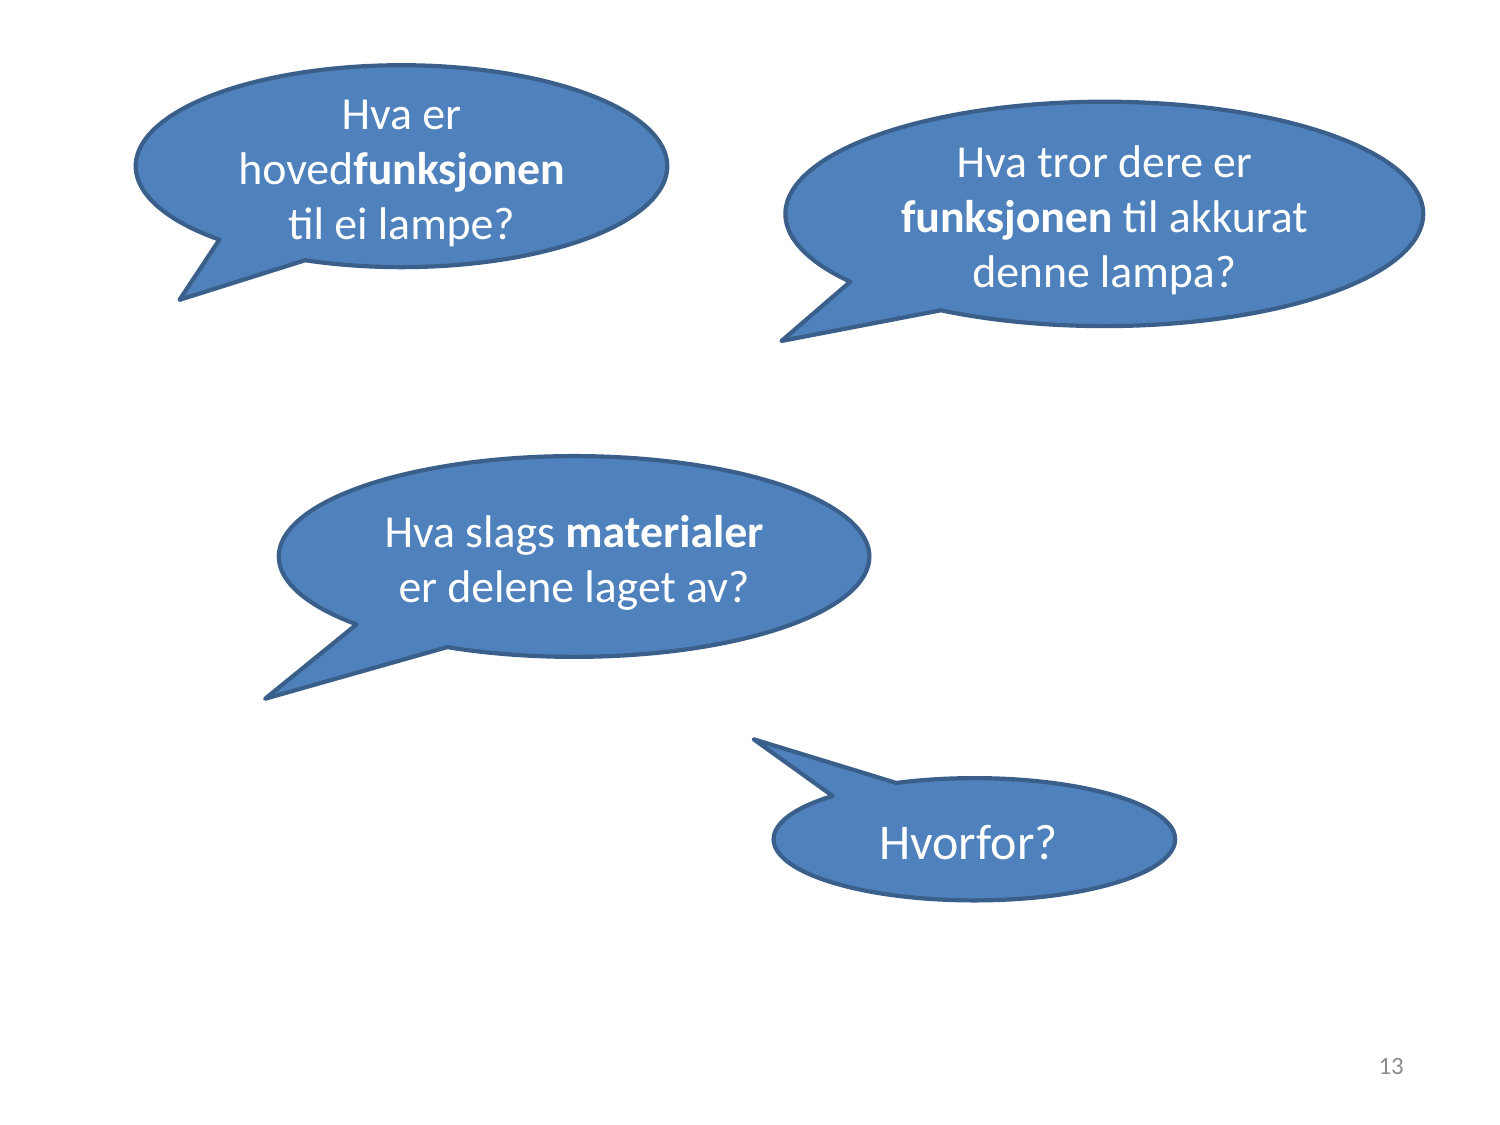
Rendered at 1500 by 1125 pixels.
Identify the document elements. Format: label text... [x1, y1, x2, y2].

slide_number 13 [1068, 1035, 1419, 1095]
text_box Hva er hovedfunksjonen til ei lampe? [133, 63, 670, 302]
text_box Hvorfor? [751, 737, 1178, 903]
text_box Hva tror dere er funksjonen til akkurat denne lampa? [779, 99, 1426, 344]
text_box Hva slags materialer er delene laget av? [263, 453, 872, 701]
